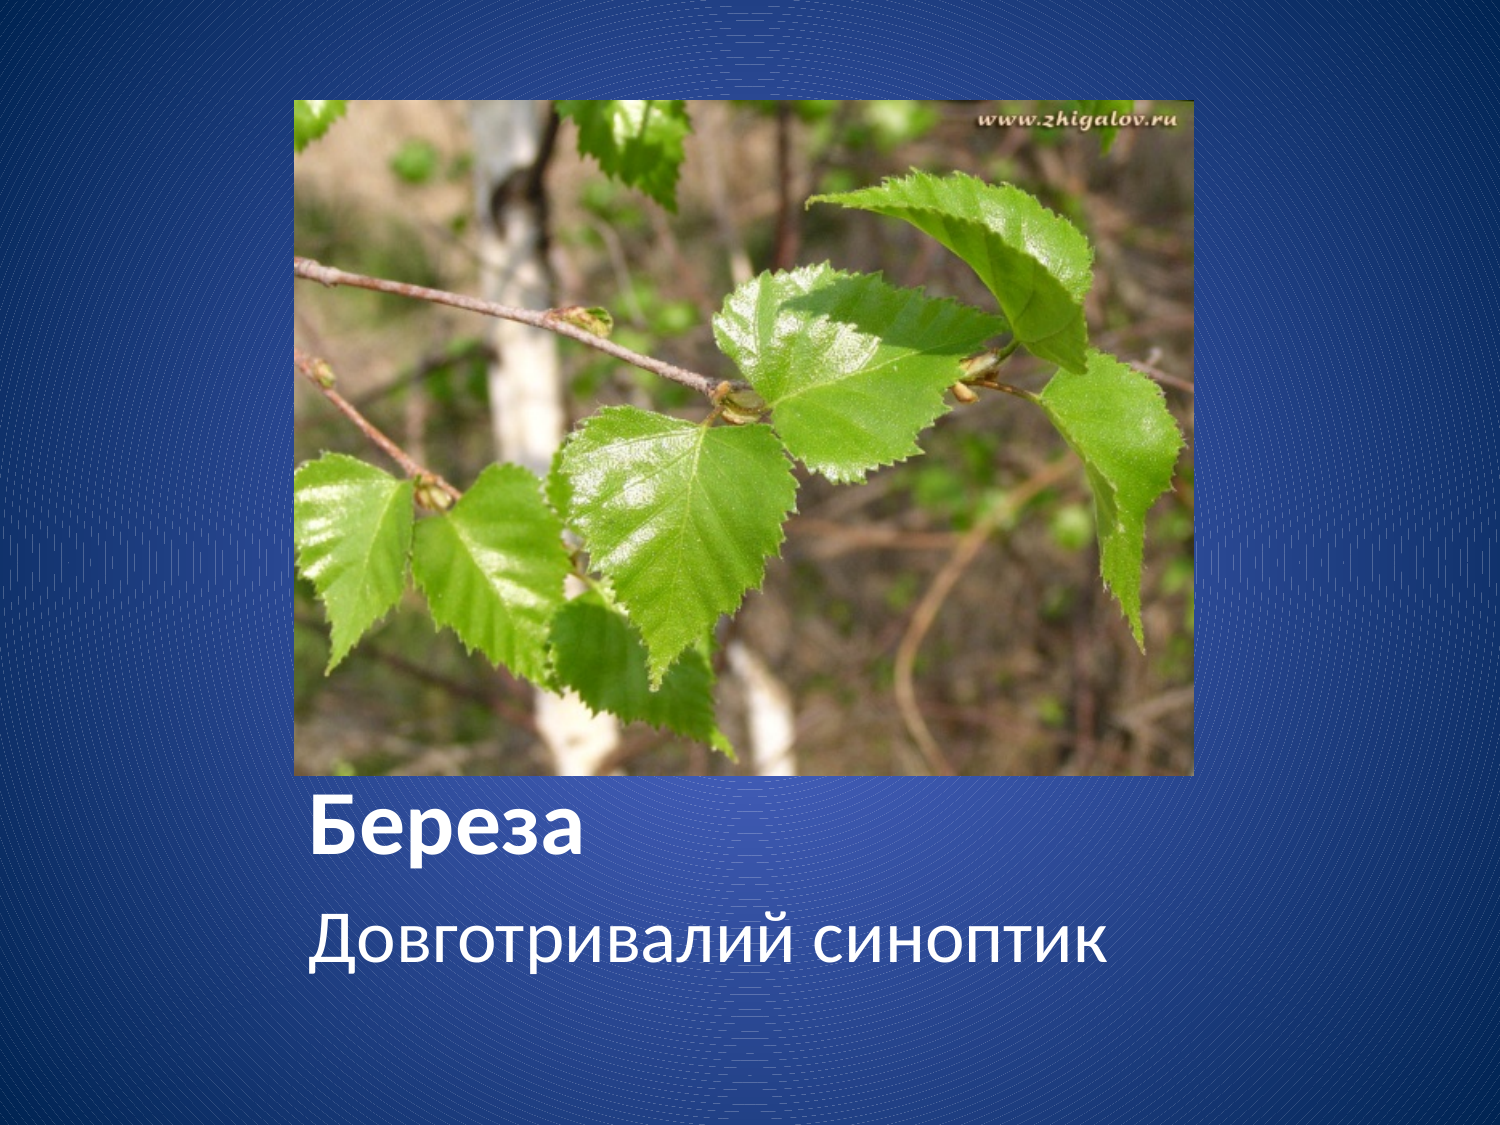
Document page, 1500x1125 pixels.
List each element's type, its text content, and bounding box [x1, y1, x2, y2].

picture [293, 99, 1195, 776]
list Довготривалий синоптик [294, 880, 1194, 1013]
title Береза [294, 787, 1194, 880]
